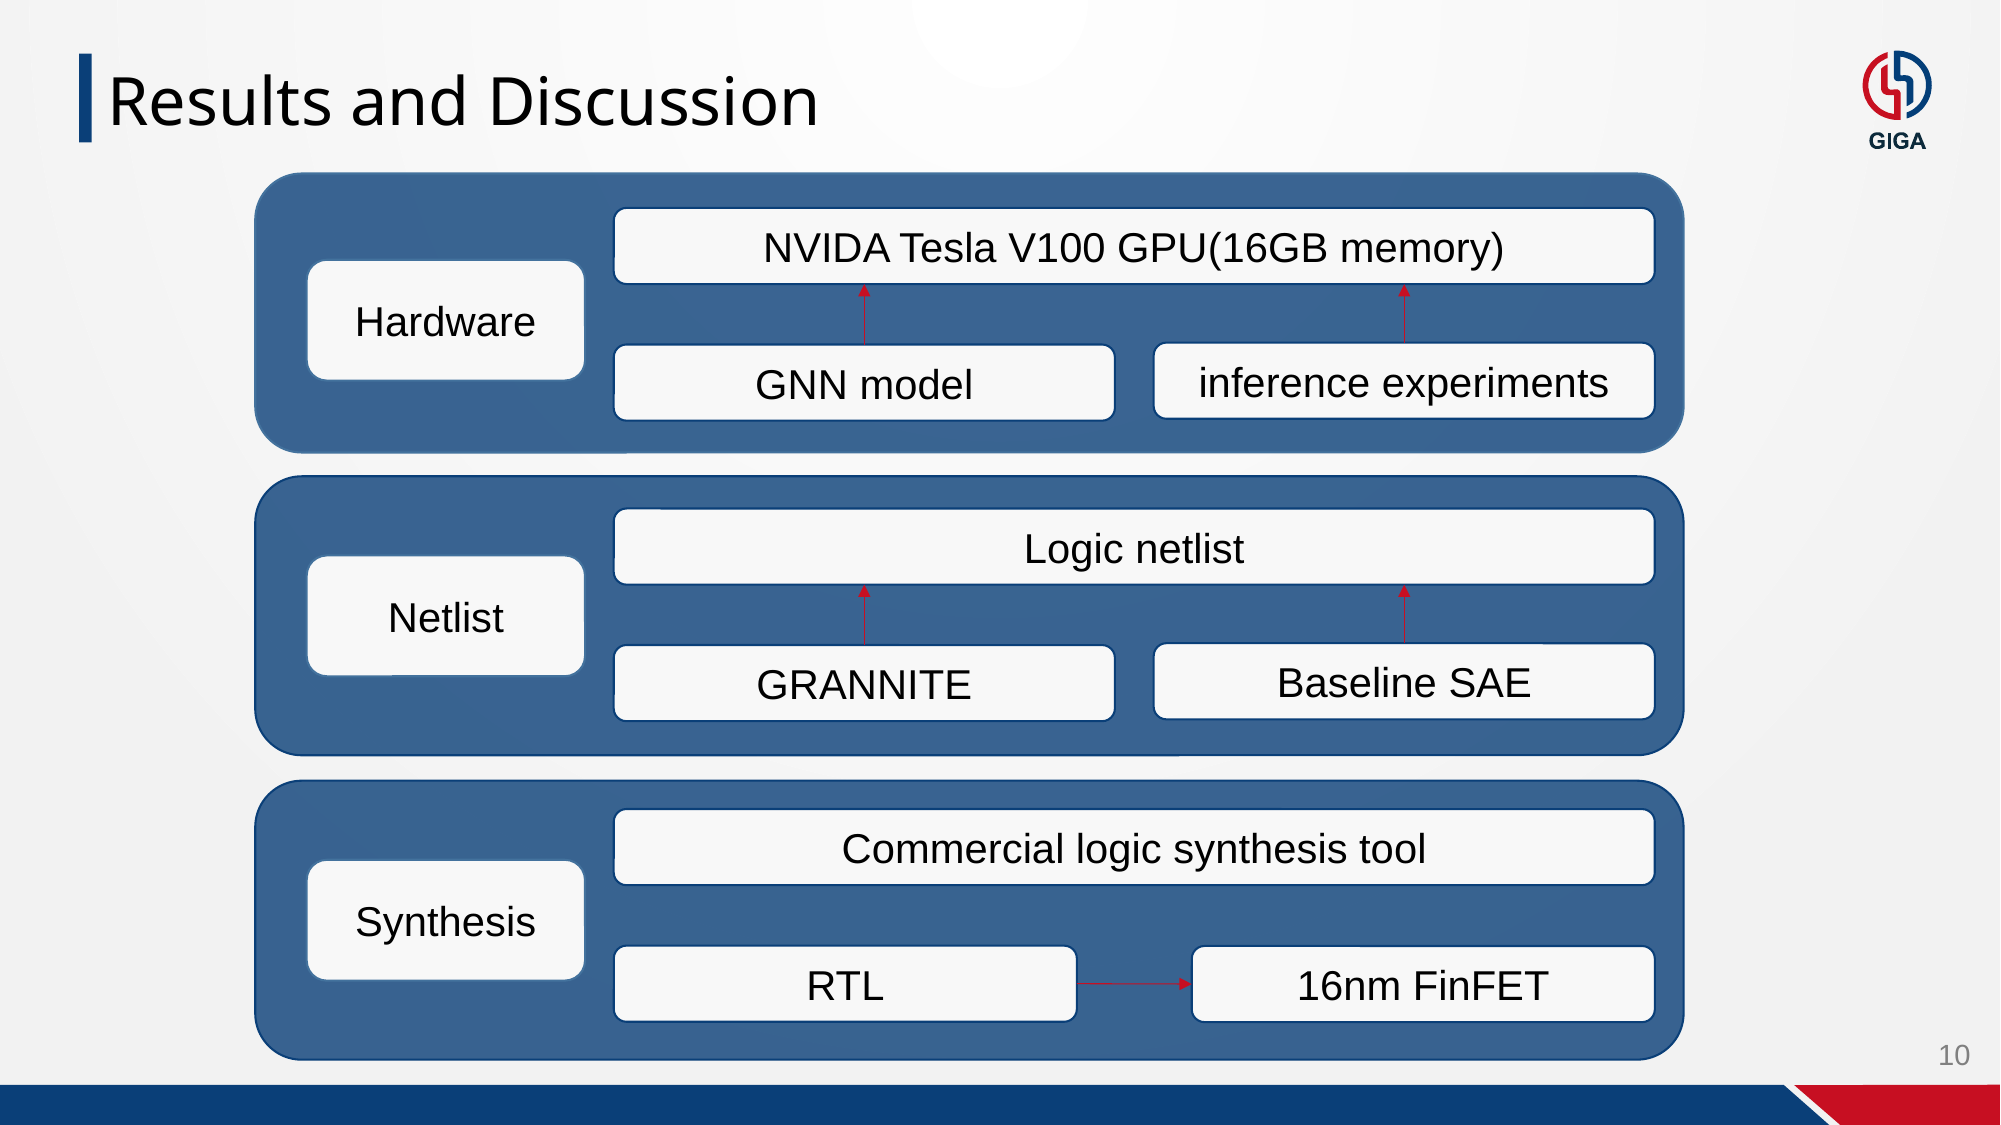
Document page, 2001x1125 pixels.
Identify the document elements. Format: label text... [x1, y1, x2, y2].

text_box Netlist [305, 554, 587, 678]
text_box Hardware [305, 258, 587, 382]
text_box Synthesis [305, 858, 587, 982]
text_box Baseline SAE [1152, 642, 1656, 721]
text_box GNN model [612, 343, 1116, 422]
text_box Commercial logic synthesis tool [612, 807, 1656, 887]
text_box [254, 779, 1685, 1061]
text_box [254, 172, 1685, 454]
text_box Results and Discussion [92, 50, 1443, 146]
text_box RTL [612, 944, 1078, 1023]
text_box NVIDA Tesla V100 GPU(16GB memory) [612, 206, 1656, 286]
text_box GRANNITE [612, 643, 1116, 723]
text_box Logic netlist [612, 507, 1656, 586]
text_box inference experiments [1152, 341, 1656, 420]
text_box 10 [1923, 1028, 1986, 1079]
text_box 16nm FinFET [1190, 944, 1656, 1024]
text_box [254, 475, 1685, 757]
